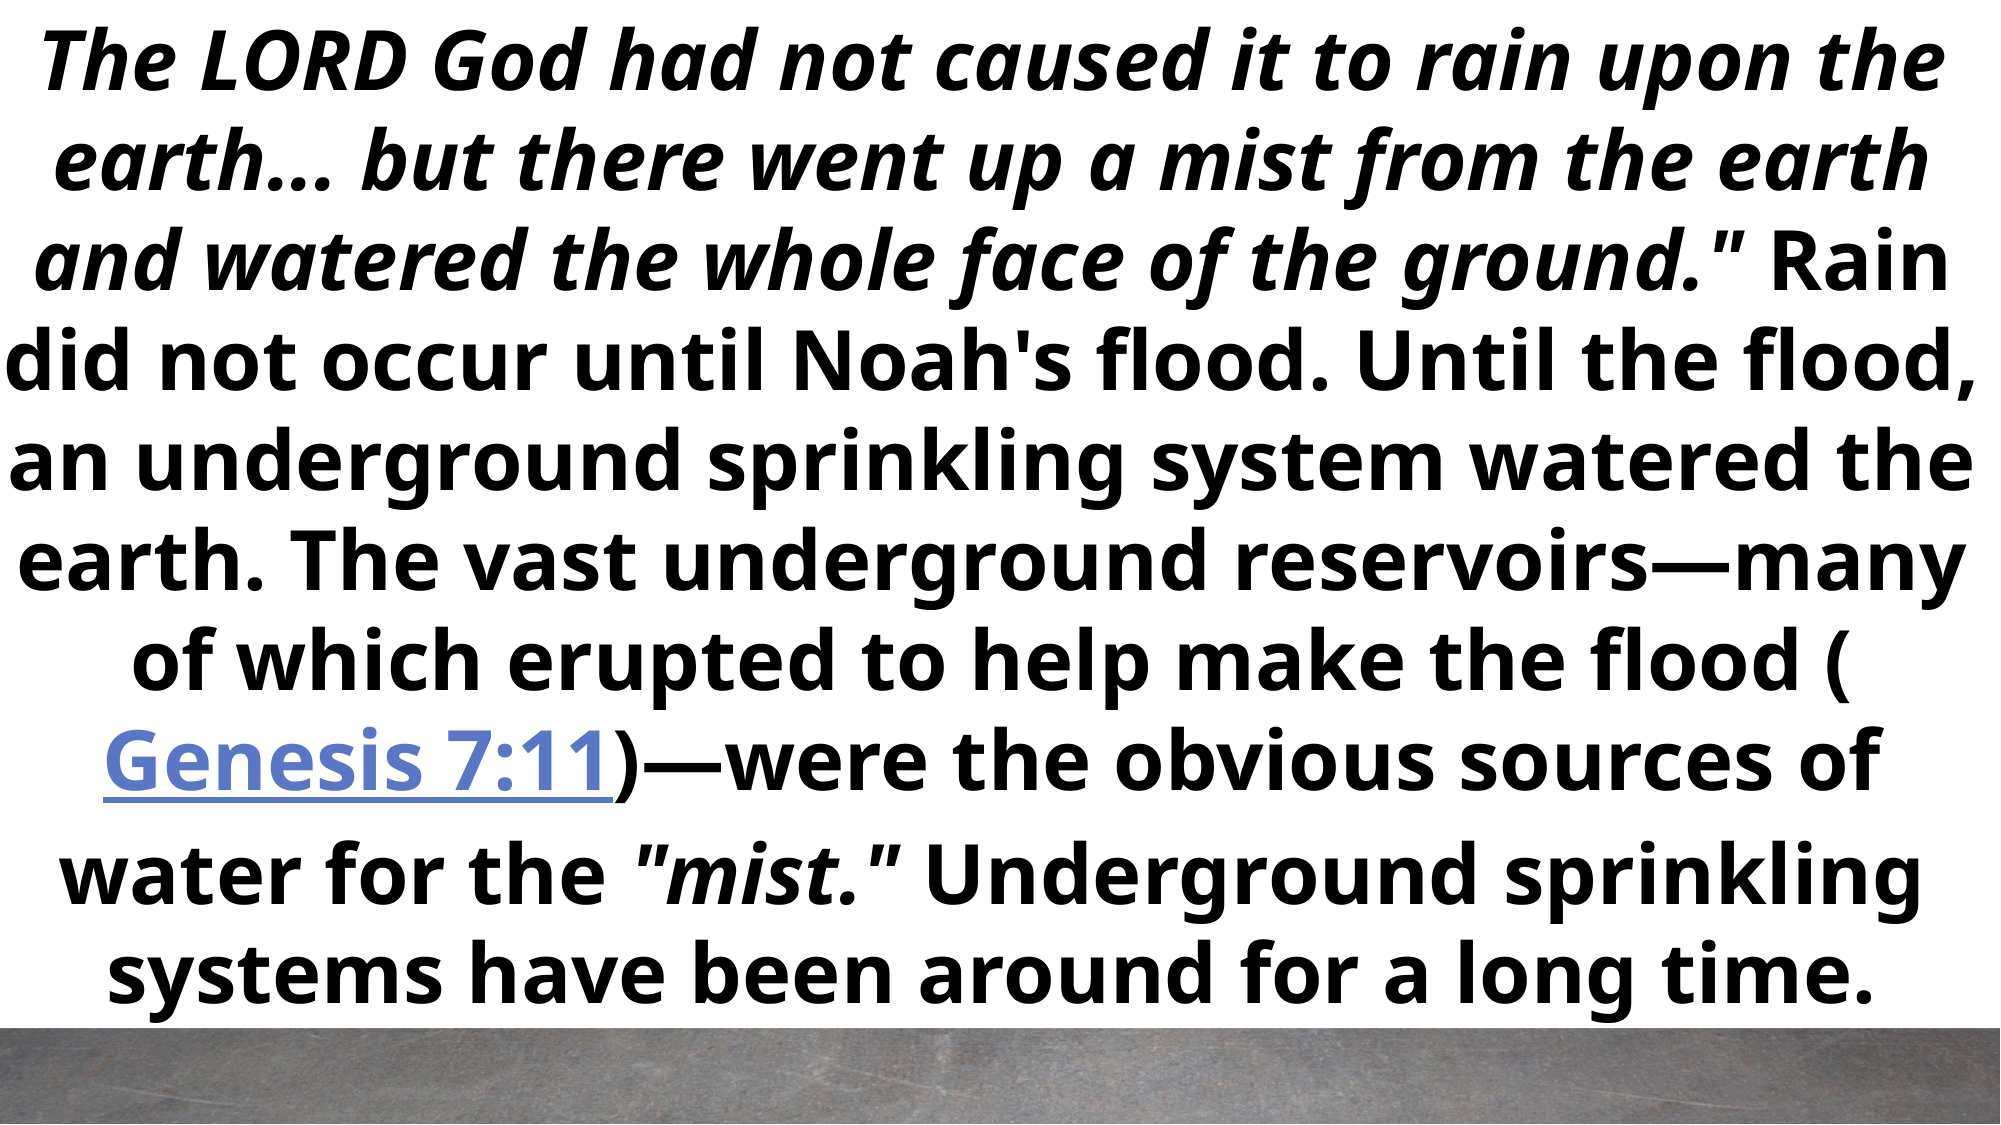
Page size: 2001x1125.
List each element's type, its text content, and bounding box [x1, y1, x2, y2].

picture [0, 1004, 2001, 1125]
text_box The Lord God had not caused it to rain upon the earth... but there went up a mist from the earth and watered the whole face of the ground." Rain did not occur until Noah's flood. Until the flood, an underground sprinkling system watered the earth. The vast underground reservoirs—many of which erupted to help make the flood (Genesis 7:11)—were the obvious sources of water for the "mist." Underground sprinkling systems have been around for a long time. [0, 0, 2000, 1029]
